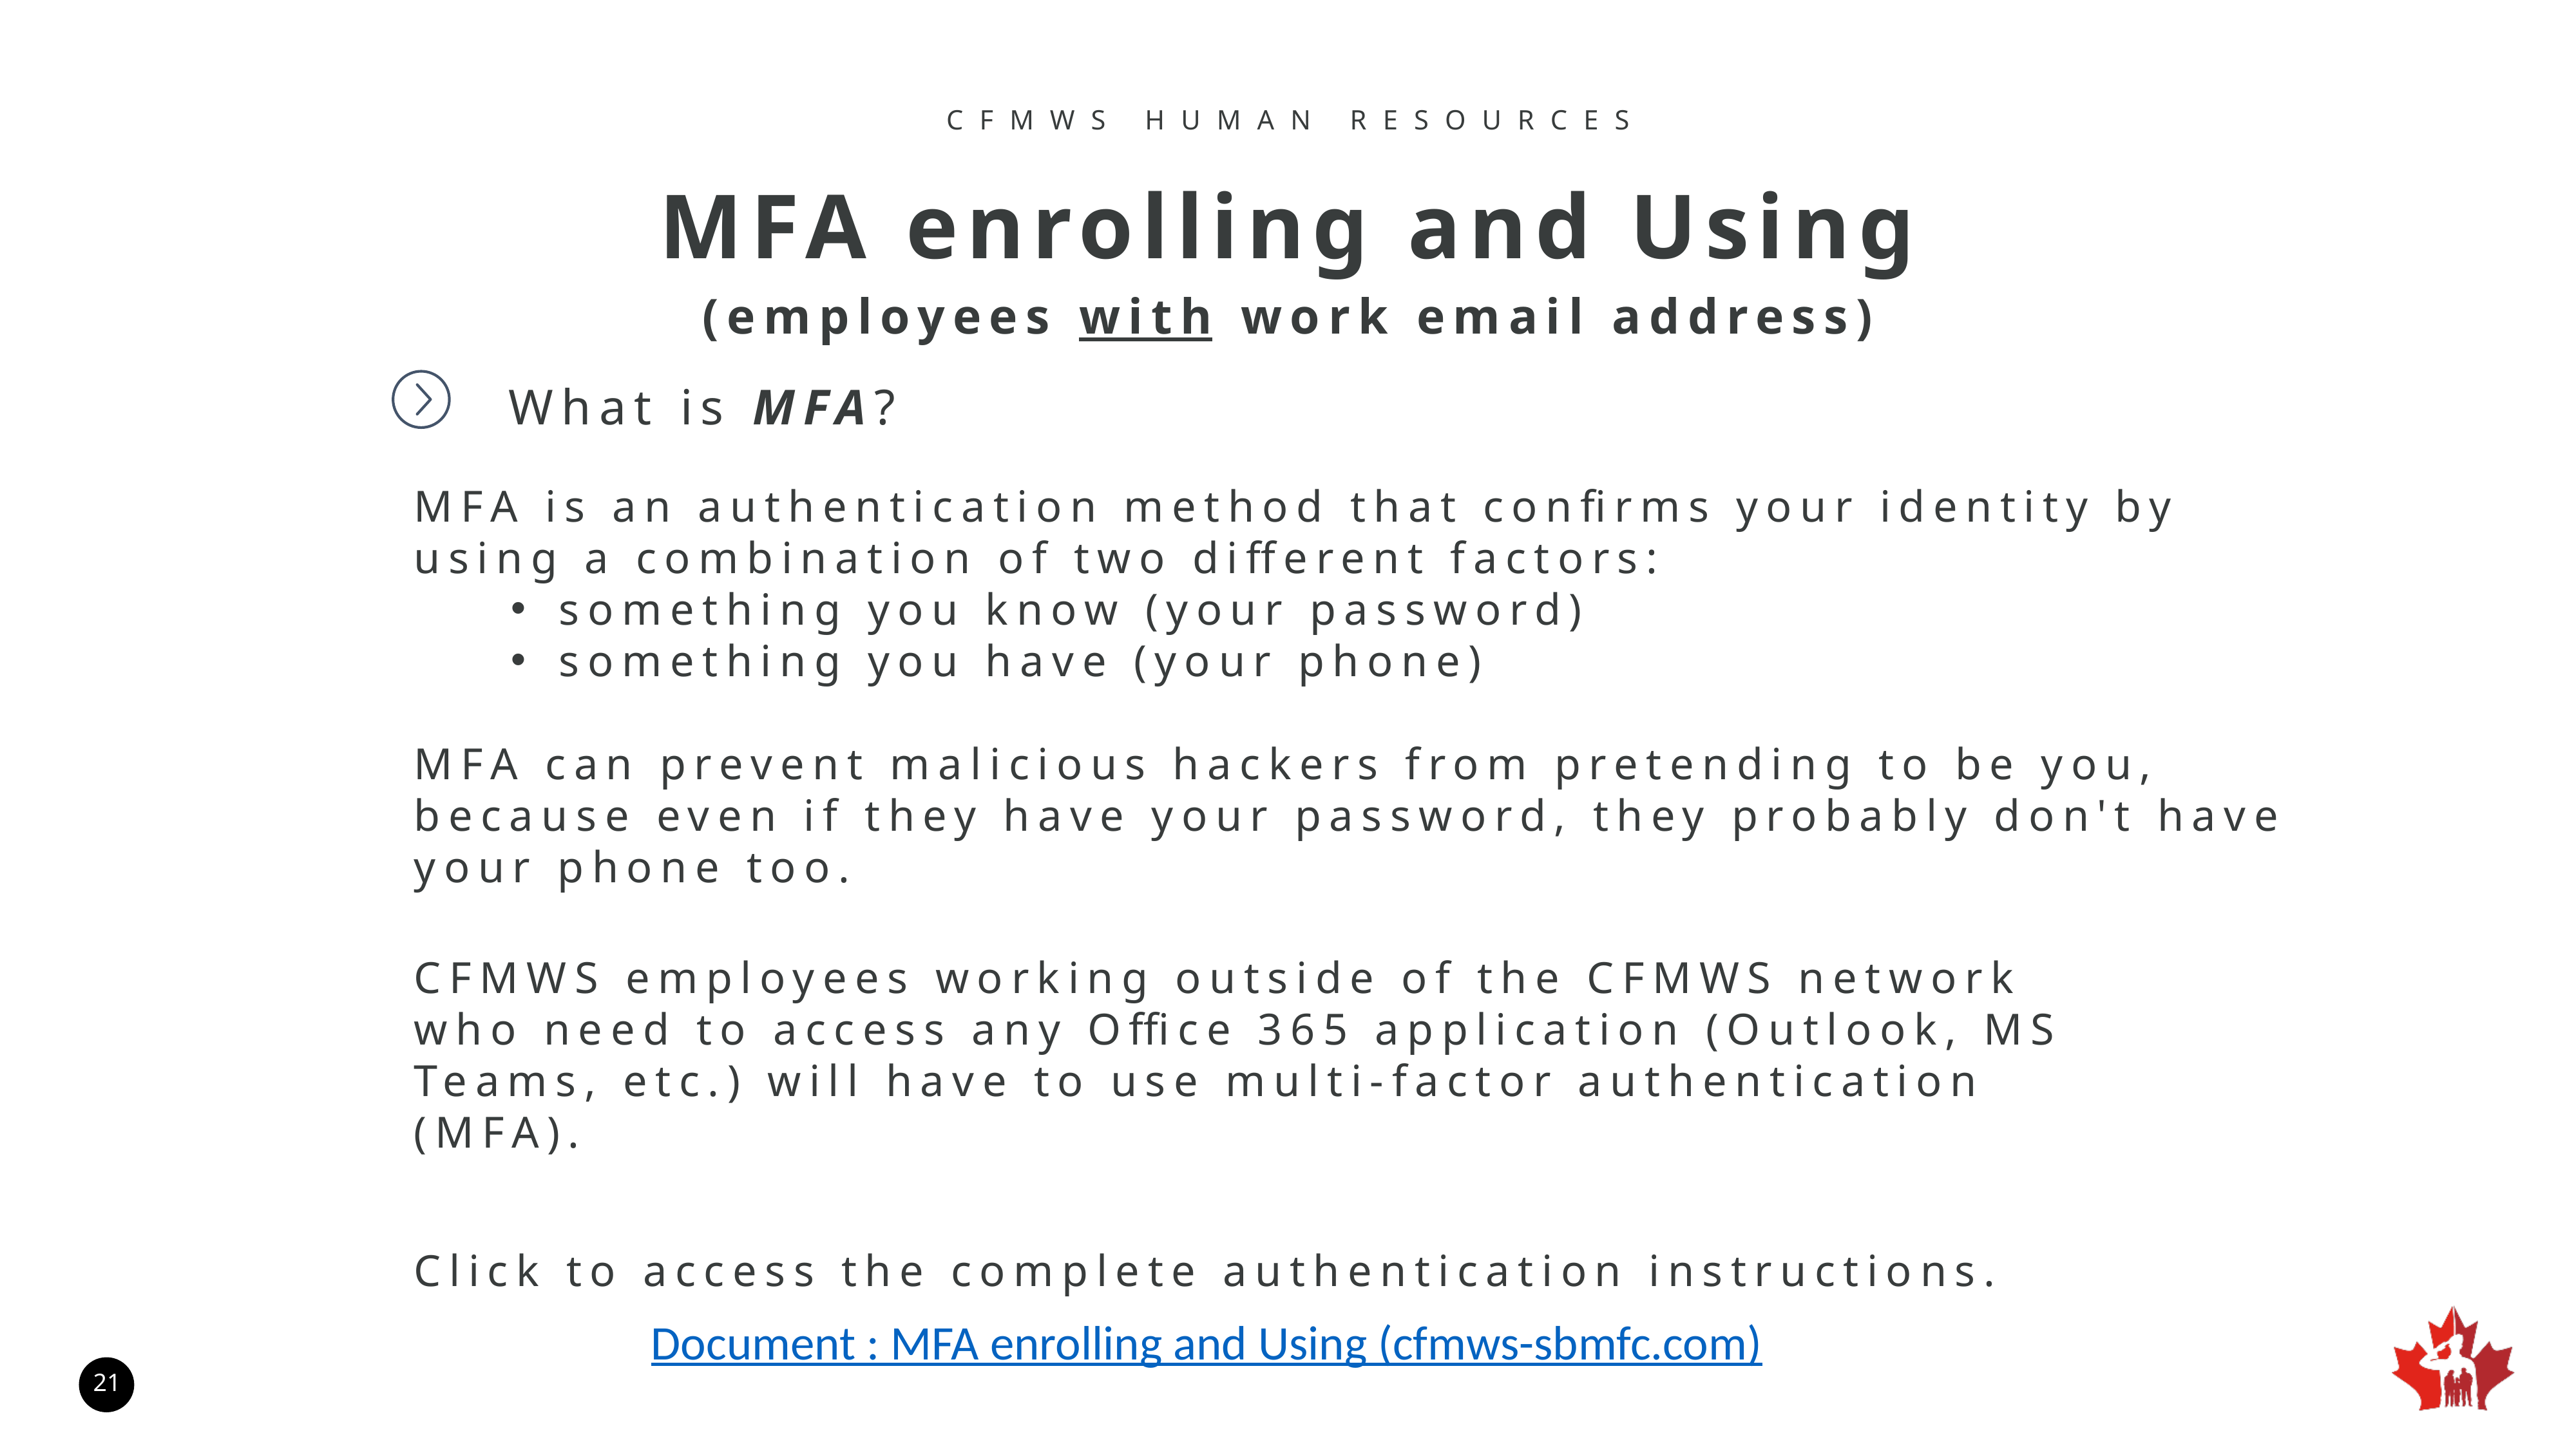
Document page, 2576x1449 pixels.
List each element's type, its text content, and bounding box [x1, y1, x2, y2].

text_box CFMWS employees working outside of the CFMWS network who need to access any Office 365 application (Outlook, MS Teams, etc.) will have to use multi-factor authentication (MFA). [405, 945, 2139, 1161]
text_box MFA enrolling and Using [264, 165, 2312, 281]
text_box What is MFA? [499, 372, 906, 440]
text_box Click to access the complete authentication instructions. [405, 1238, 2139, 1300]
text_box MFA is an authentication method that confirms your identity by using a combination of two different factors: something you know (your password) something you have (your phone) MFA can prevent malicious hackers from pretending to be you, because even if they have your password, they probably don't have your phone too. [405, 474, 2352, 896]
text_box CFMWS HUMAN RESOURCES [0, 98, 2576, 140]
text_box (employees with work email address) [692, 281, 1884, 348]
text_box [392, 370, 451, 430]
text_box Document : MFA enrolling and Using (cfmws-sbmfc.com) [642, 1306, 1773, 1374]
picture [2366, 1280, 2541, 1437]
